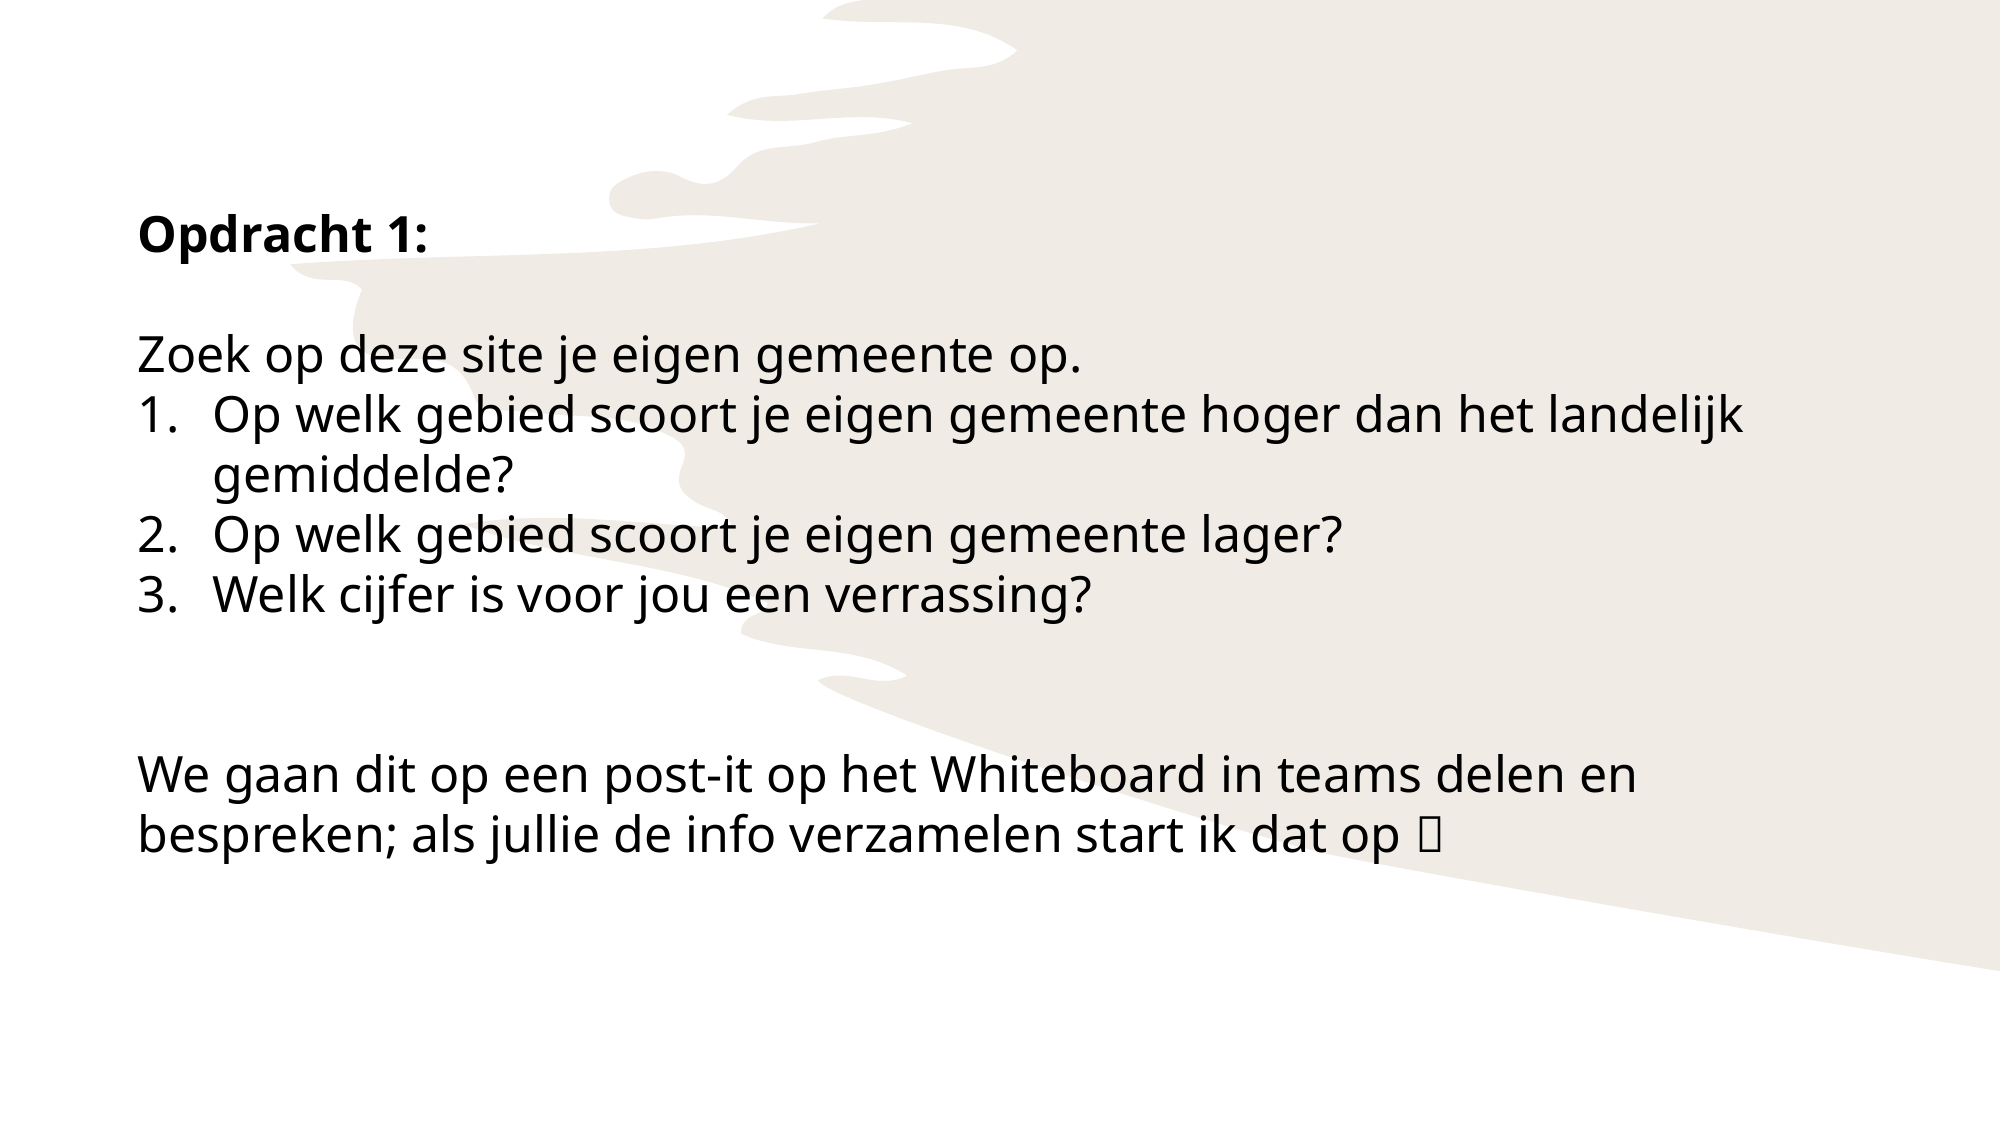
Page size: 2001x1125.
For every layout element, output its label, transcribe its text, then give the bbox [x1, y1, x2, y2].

text_box Opdracht 1: Zoek op deze site je eigen gemeente op. Op welk gebied scoort je eigen gemeente hoger dan het landelijk gemiddelde? Op welk gebied scoort je eigen gemeente lager? Welk cijfer is voor jou een verrassing? We gaan dit op een post-it op het Whiteboard in teams delen en bespreken; als jullie de info verzamelen start ik dat op  [122, 195, 1878, 870]
